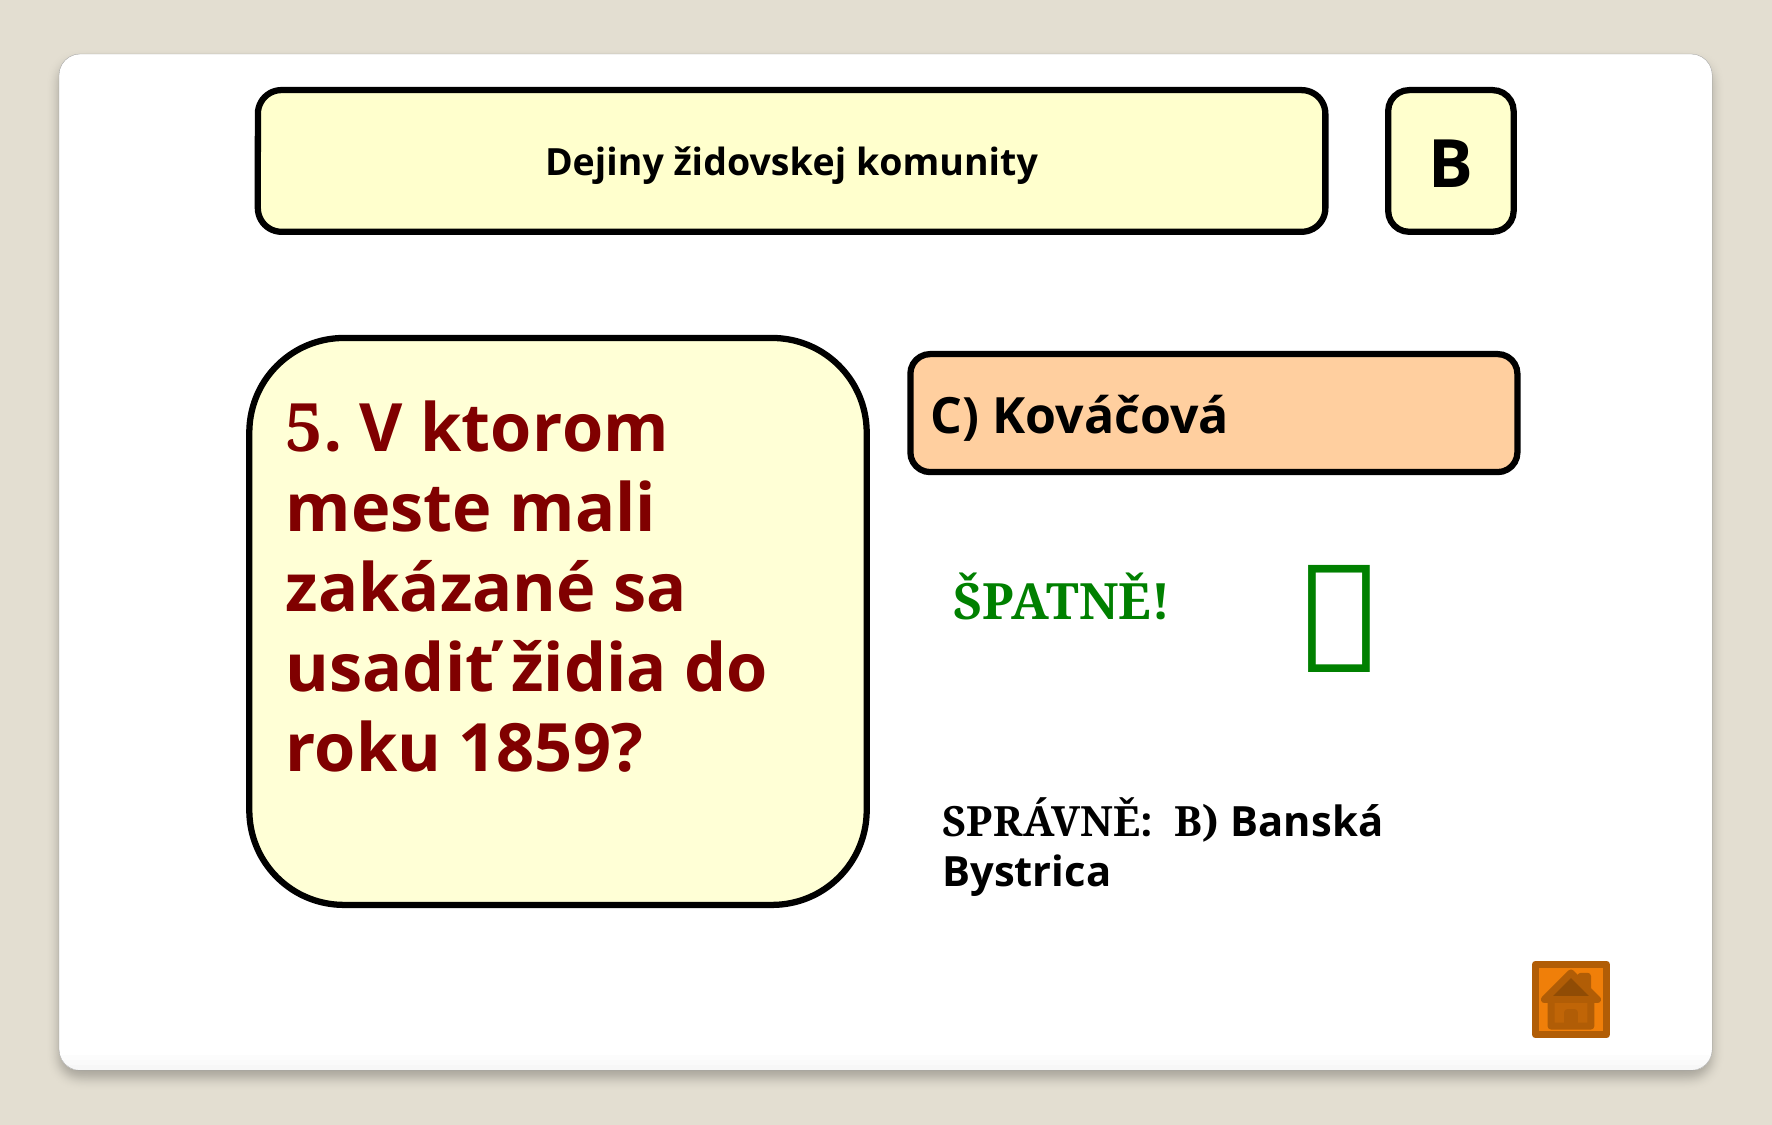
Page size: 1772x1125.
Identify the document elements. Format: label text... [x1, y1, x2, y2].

text_box [1532, 961, 1610, 1038]
text_box SPRÁVNĚ: B) Banská Bystrica [927, 786, 1510, 902]
text_box 5. V ktorom meste mali zakázané sa usadiť židia do roku 1859? [249, 337, 867, 905]
text_box  [1279, 515, 1400, 711]
text_box C) Kováčová [910, 354, 1518, 473]
text_box Dejiny židovskej komunity [257, 90, 1326, 232]
text_box B [1388, 90, 1514, 232]
text_box ŠPATNĚ! [938, 562, 1211, 698]
